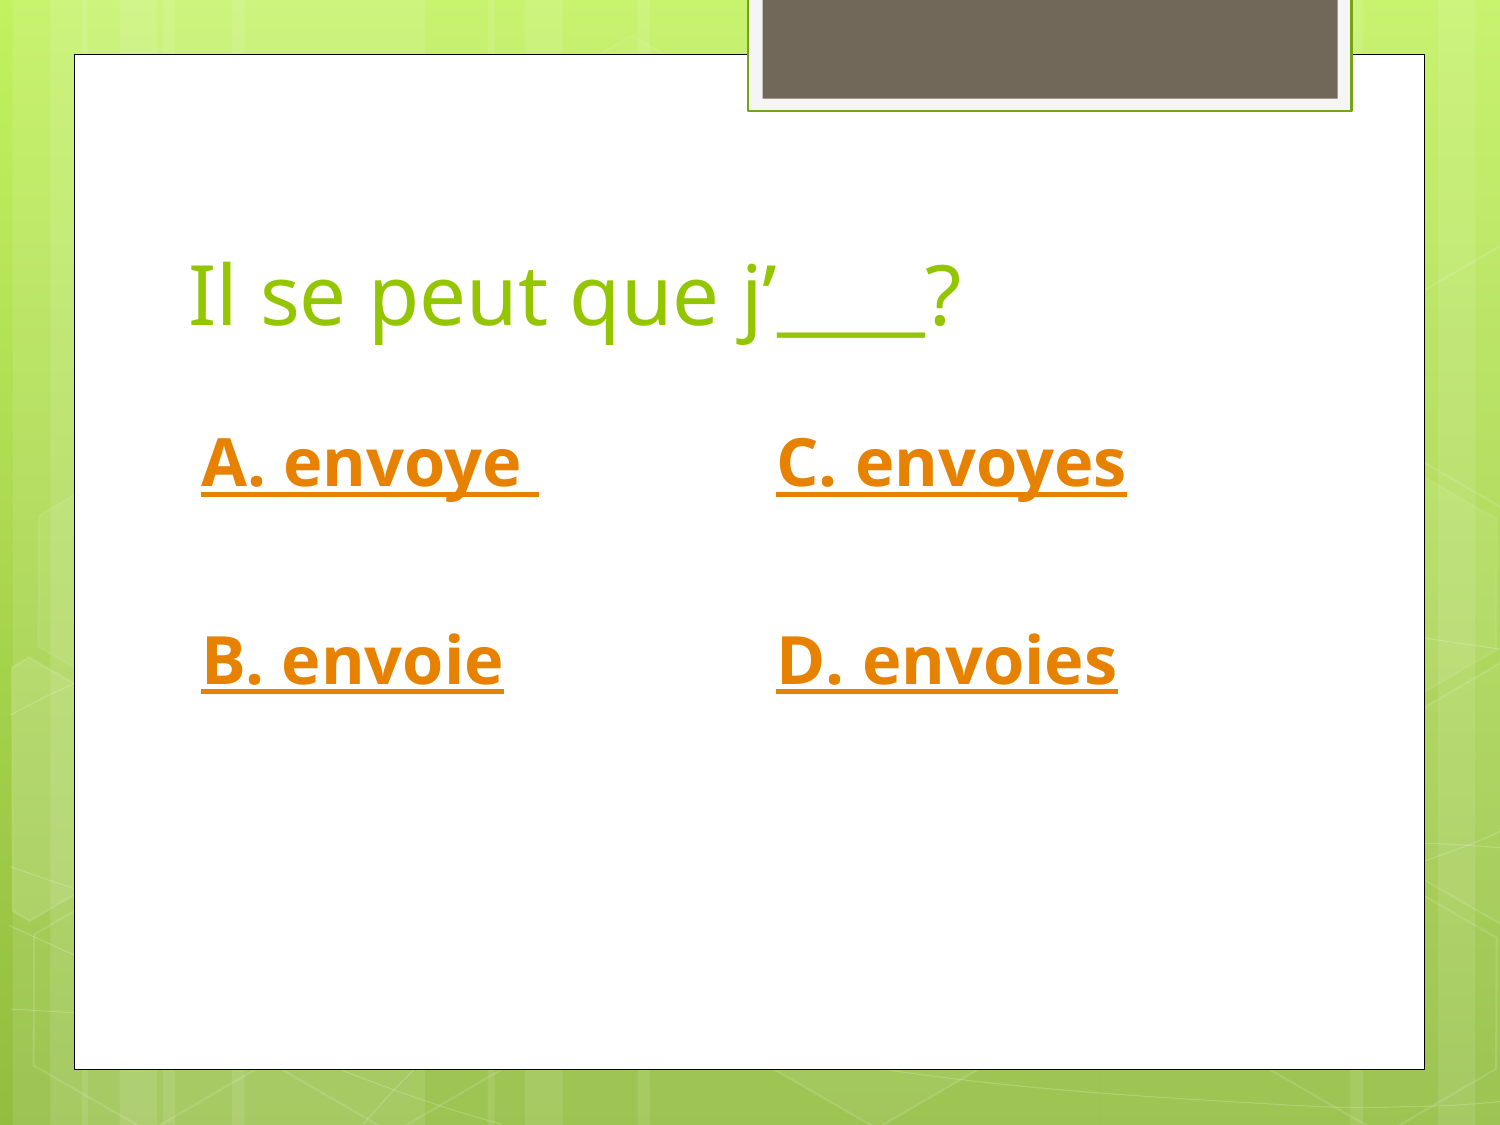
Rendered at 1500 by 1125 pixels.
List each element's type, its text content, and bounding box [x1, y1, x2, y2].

list A. envoye B. envoie [174, 412, 704, 989]
text_box C. envoyes D. envoies [750, 412, 1279, 989]
title Il se peut que j’____? [173, 162, 1327, 350]
